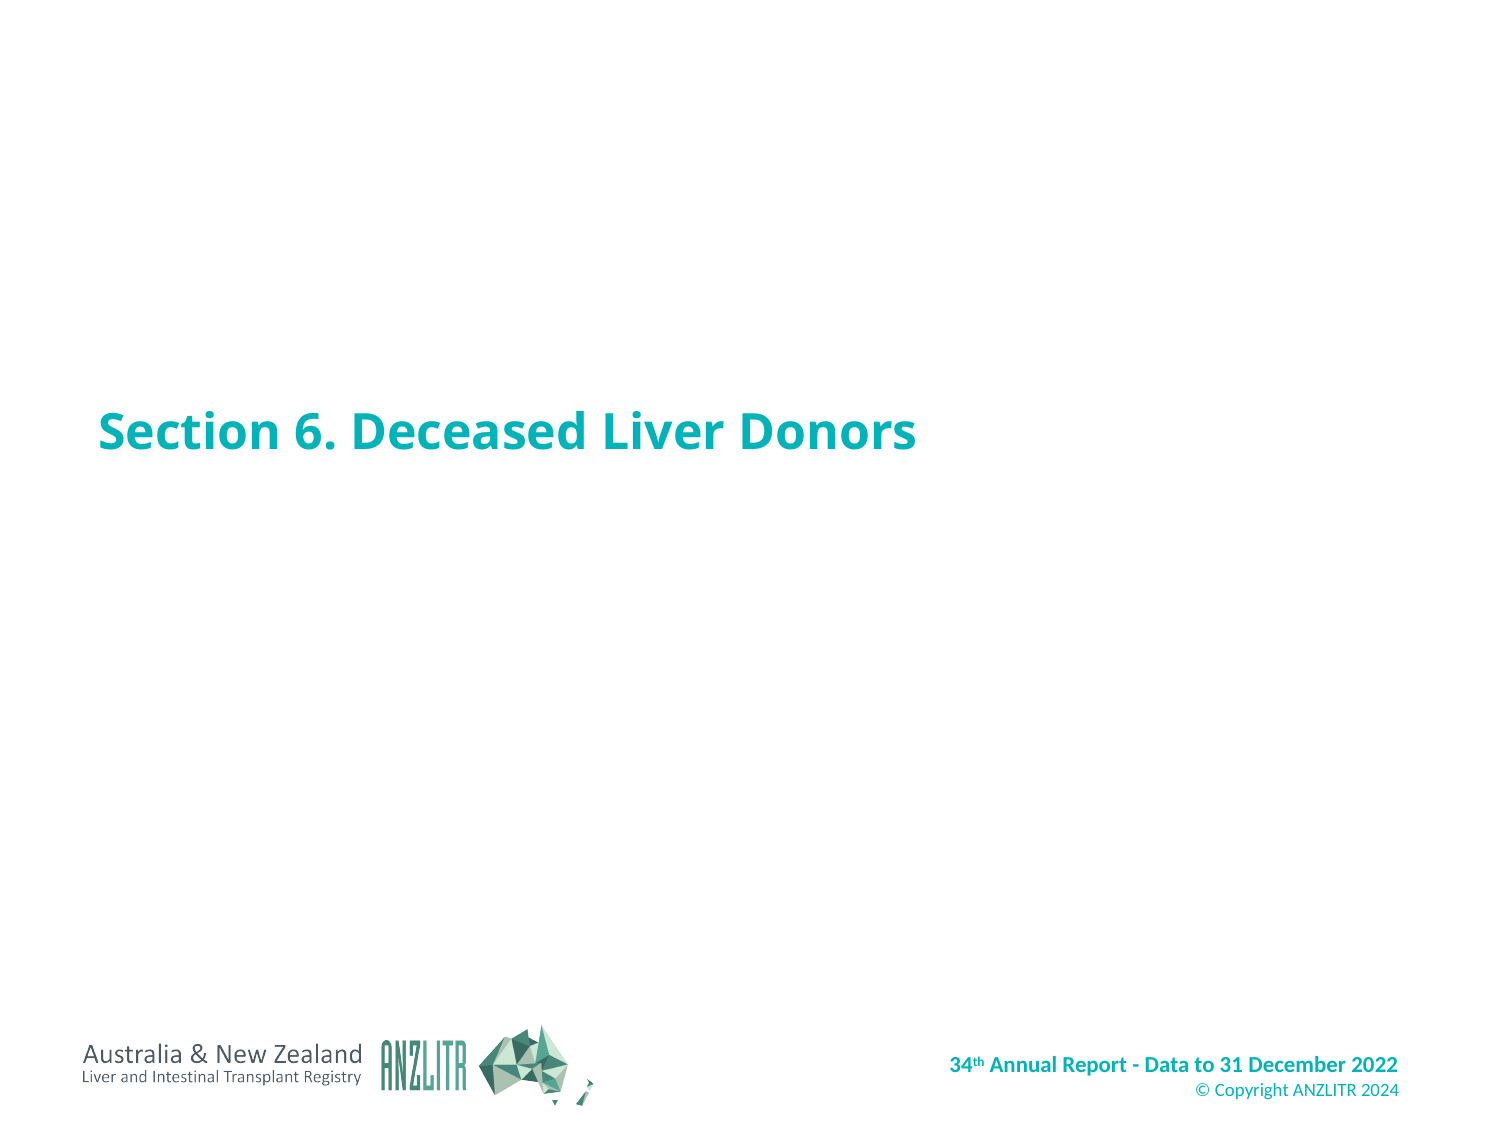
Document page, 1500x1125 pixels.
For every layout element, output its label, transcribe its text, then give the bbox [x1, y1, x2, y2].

title Section 6. Deceased Liver Donors [83, 324, 1377, 543]
picture [83, 1024, 594, 1106]
